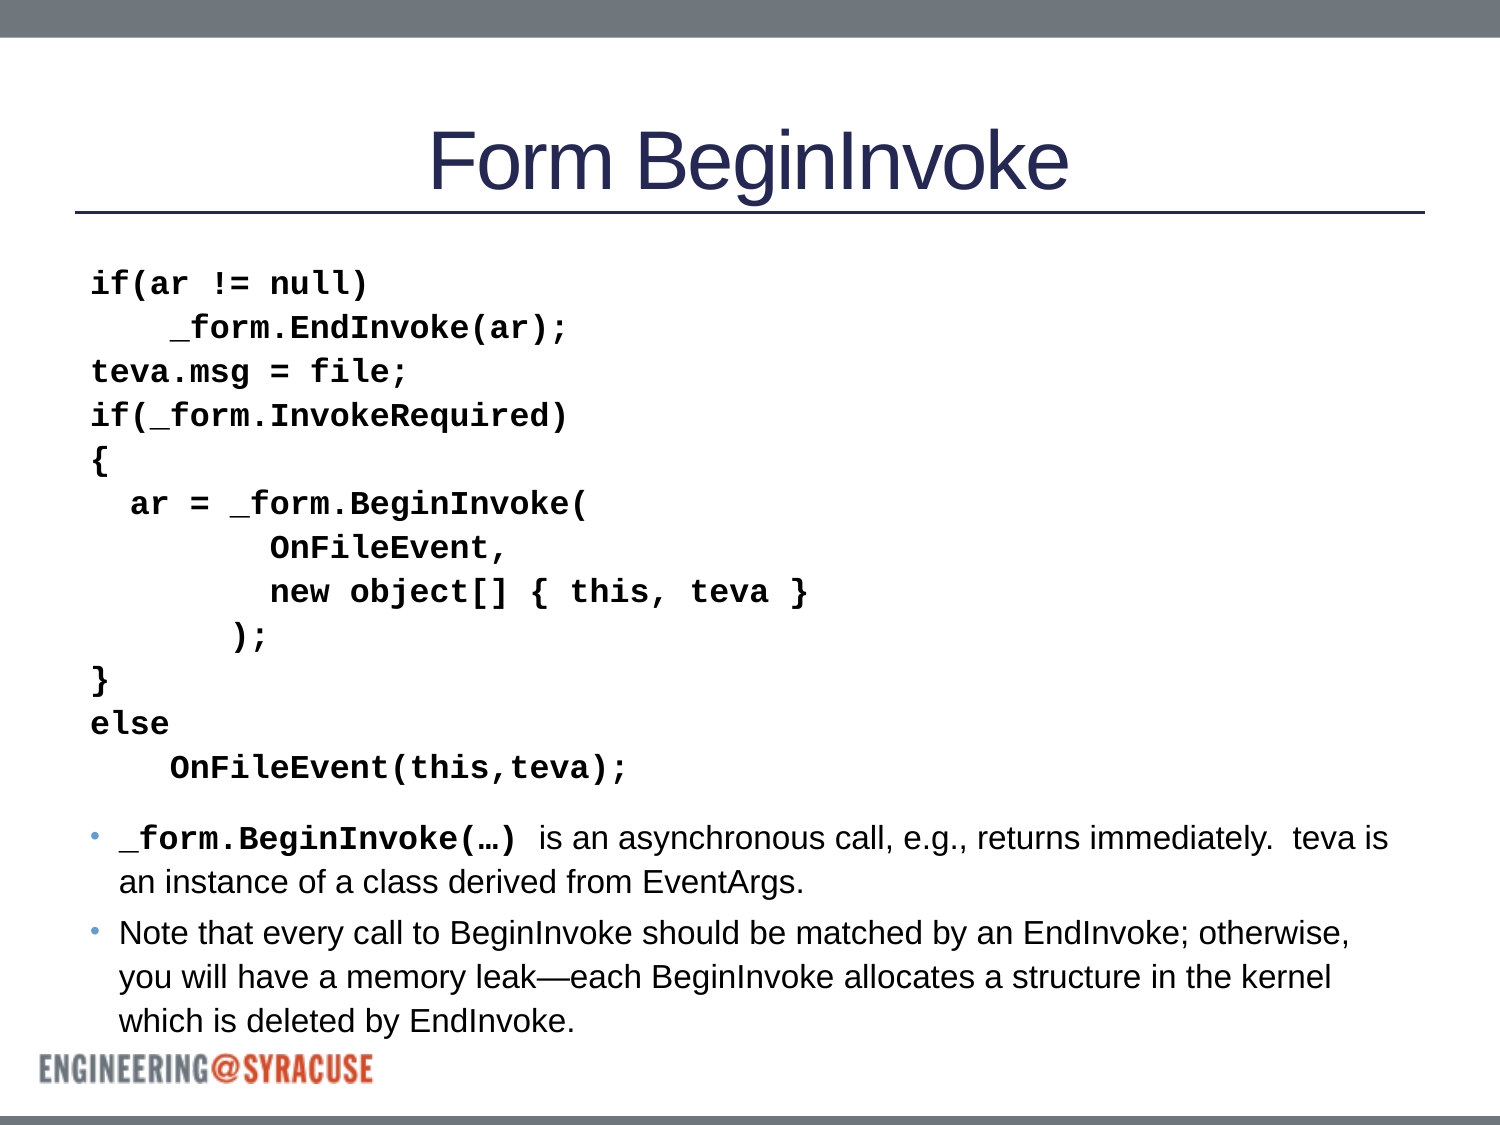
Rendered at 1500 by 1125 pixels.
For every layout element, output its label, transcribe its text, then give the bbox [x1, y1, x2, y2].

title Form BeginInvoke [75, 75, 1425, 238]
picture [39, 1053, 374, 1084]
list if(ar != null) _form.EndInvoke(ar); teva.msg = file; if(_form.InvokeRequired) { ar = _form.BeginInvoke( OnFileEvent, new object[] { this, teva } ); } else OnFileEvent(this,teva); _form.BeginInvoke(…) is an asynchronous call, e.g., returns immediately. teva is an instance of a class derived from EventArgs. Note that every call to BeginInvoke should be matched by an EndInvoke; otherwise, you will have a memory leak—each BeginInvoke allocates a structure in the kernel which is deleted by EndInvoke. [75, 249, 1425, 1050]
